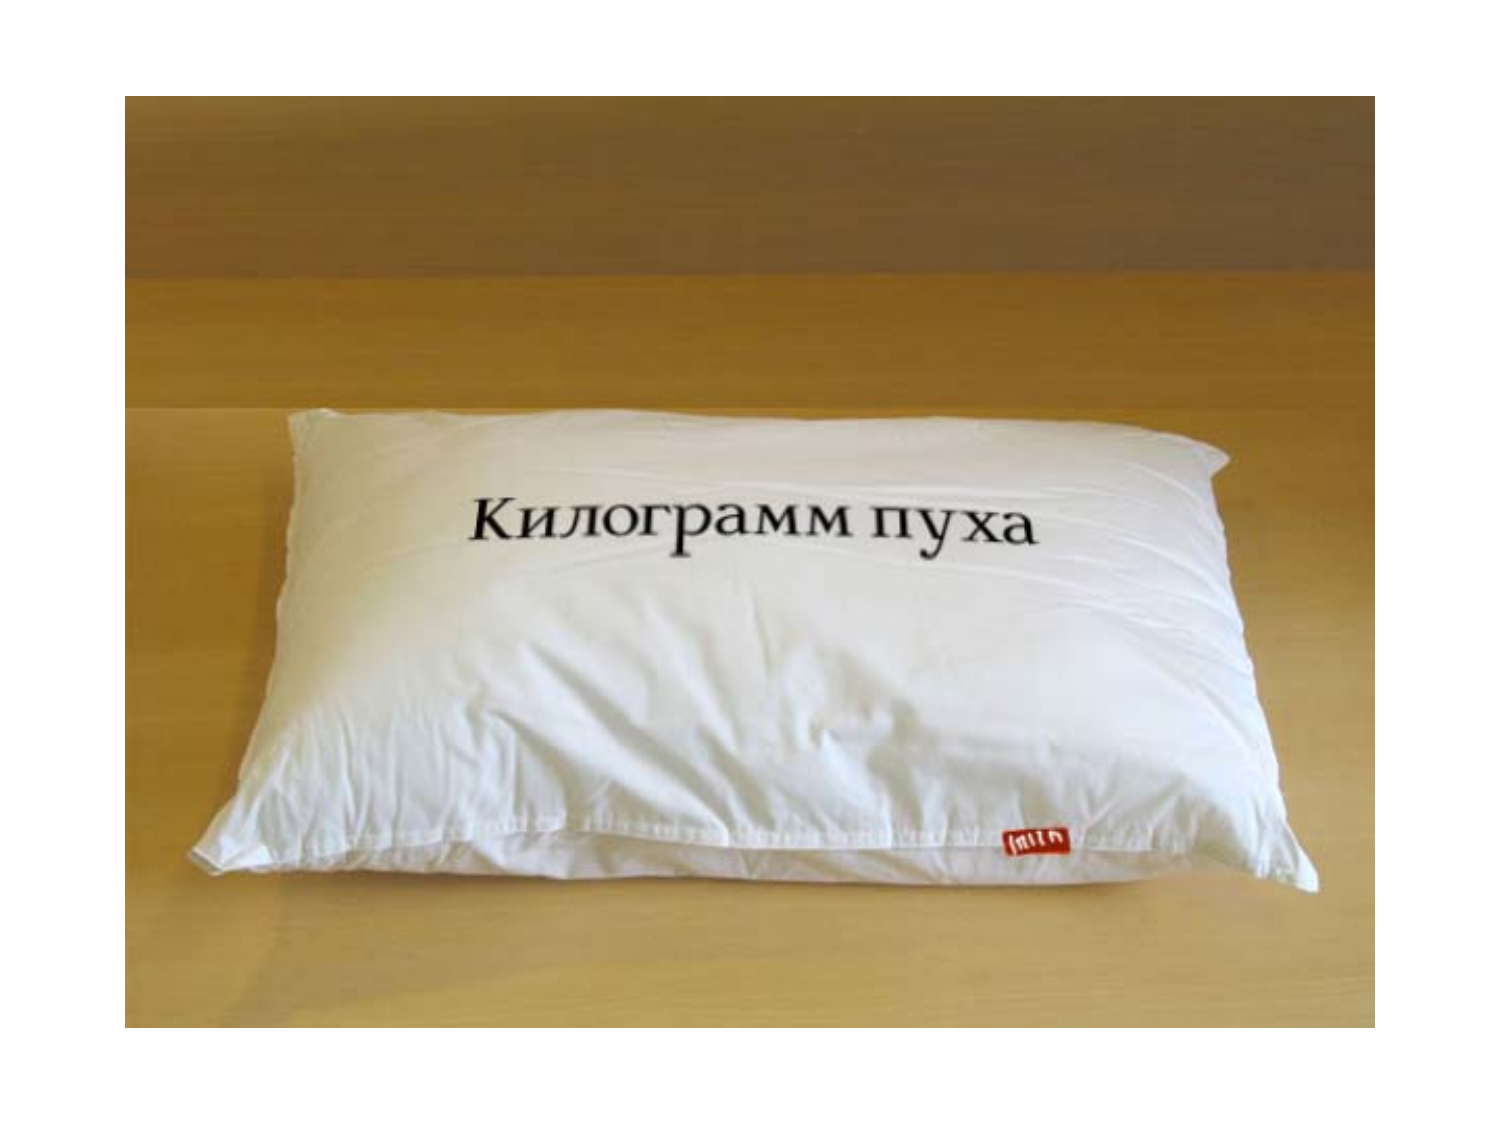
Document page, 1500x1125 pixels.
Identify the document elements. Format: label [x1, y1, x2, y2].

picture [124, 96, 1376, 1029]
